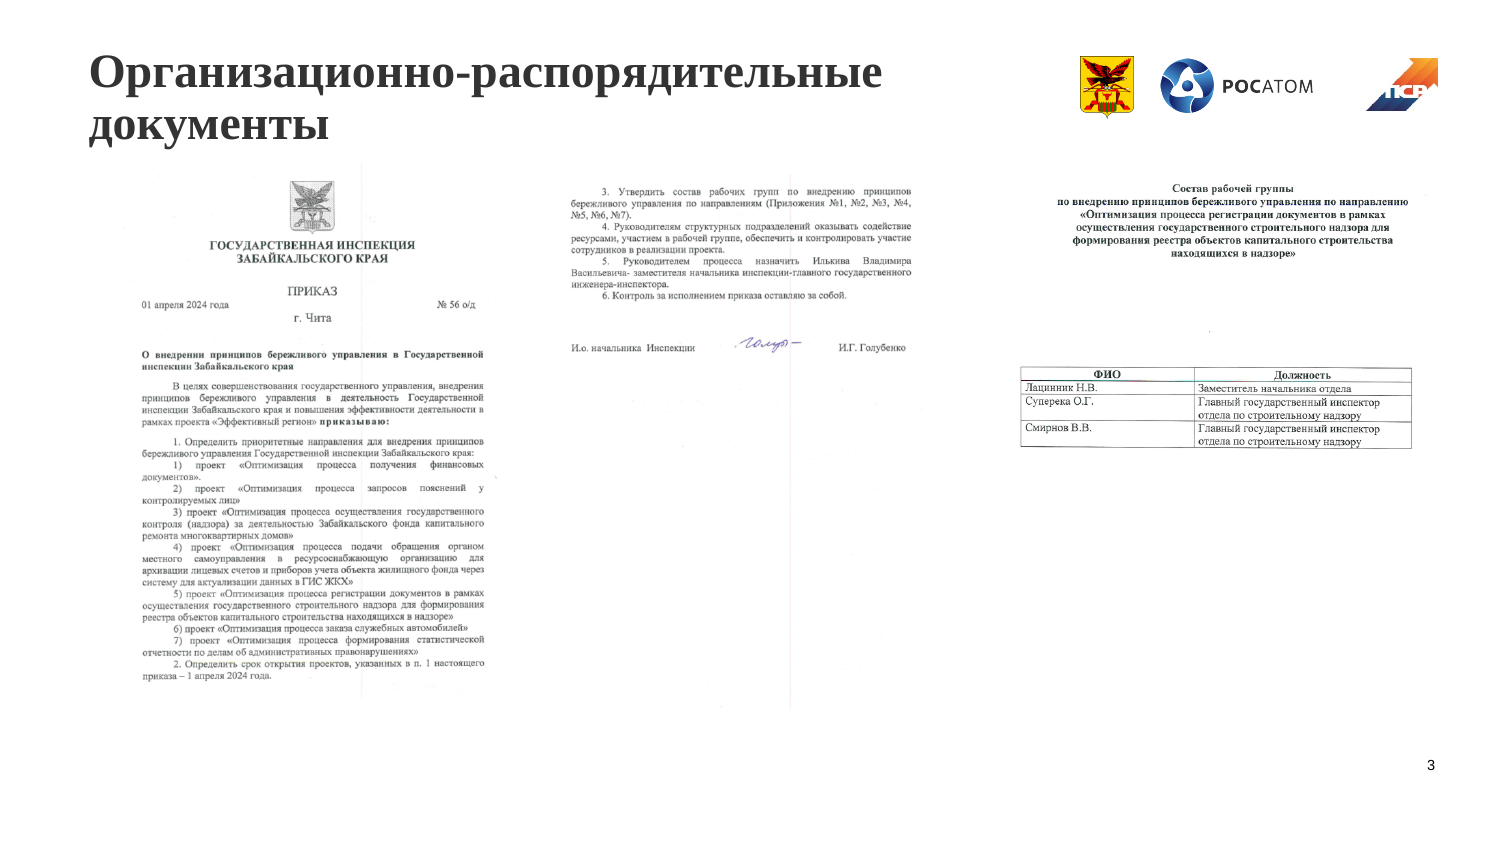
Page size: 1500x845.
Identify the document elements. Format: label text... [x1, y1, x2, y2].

title Организационно-распорядительные документы [88, 46, 1165, 101]
picture [549, 174, 924, 710]
picture [1080, 56, 1134, 119]
picture [997, 174, 1436, 460]
picture [123, 162, 502, 698]
picture [1365, 58, 1438, 113]
picture [1160, 58, 1313, 113]
